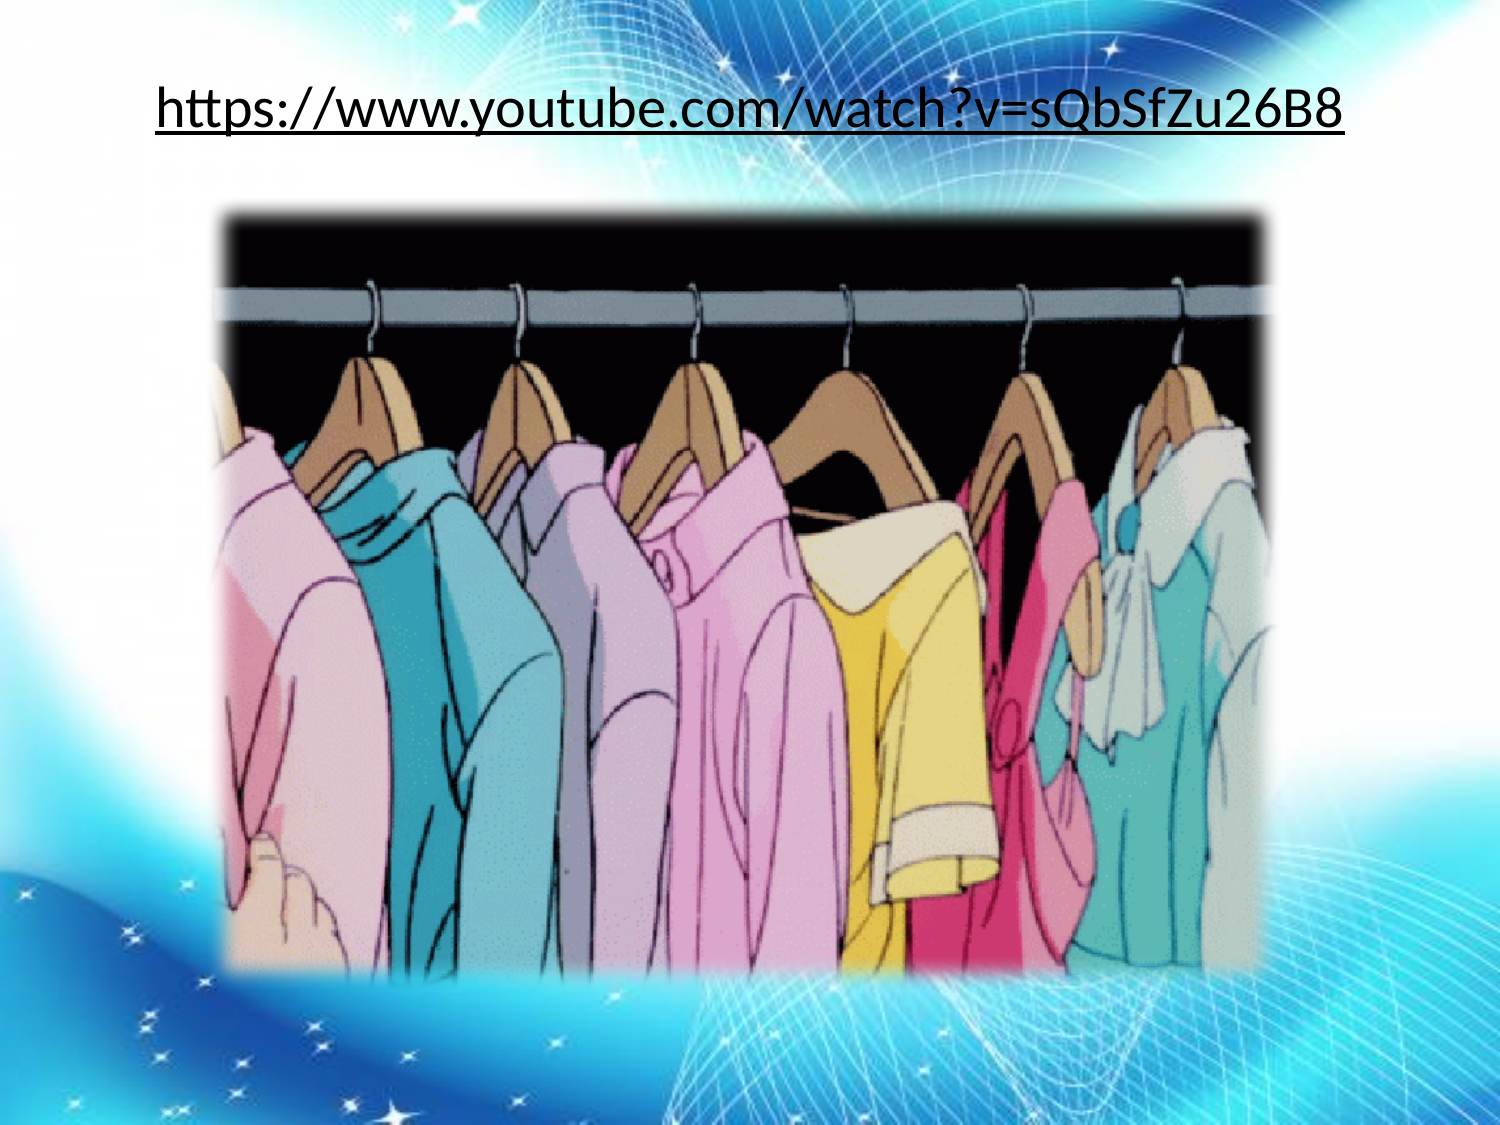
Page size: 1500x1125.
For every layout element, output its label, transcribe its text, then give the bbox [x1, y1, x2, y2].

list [206, 195, 1282, 991]
title https://www.youtube.com/watch?v=sQbSfZu26B8 [75, 45, 1425, 233]
picture [0, 0, 1500, 1125]
